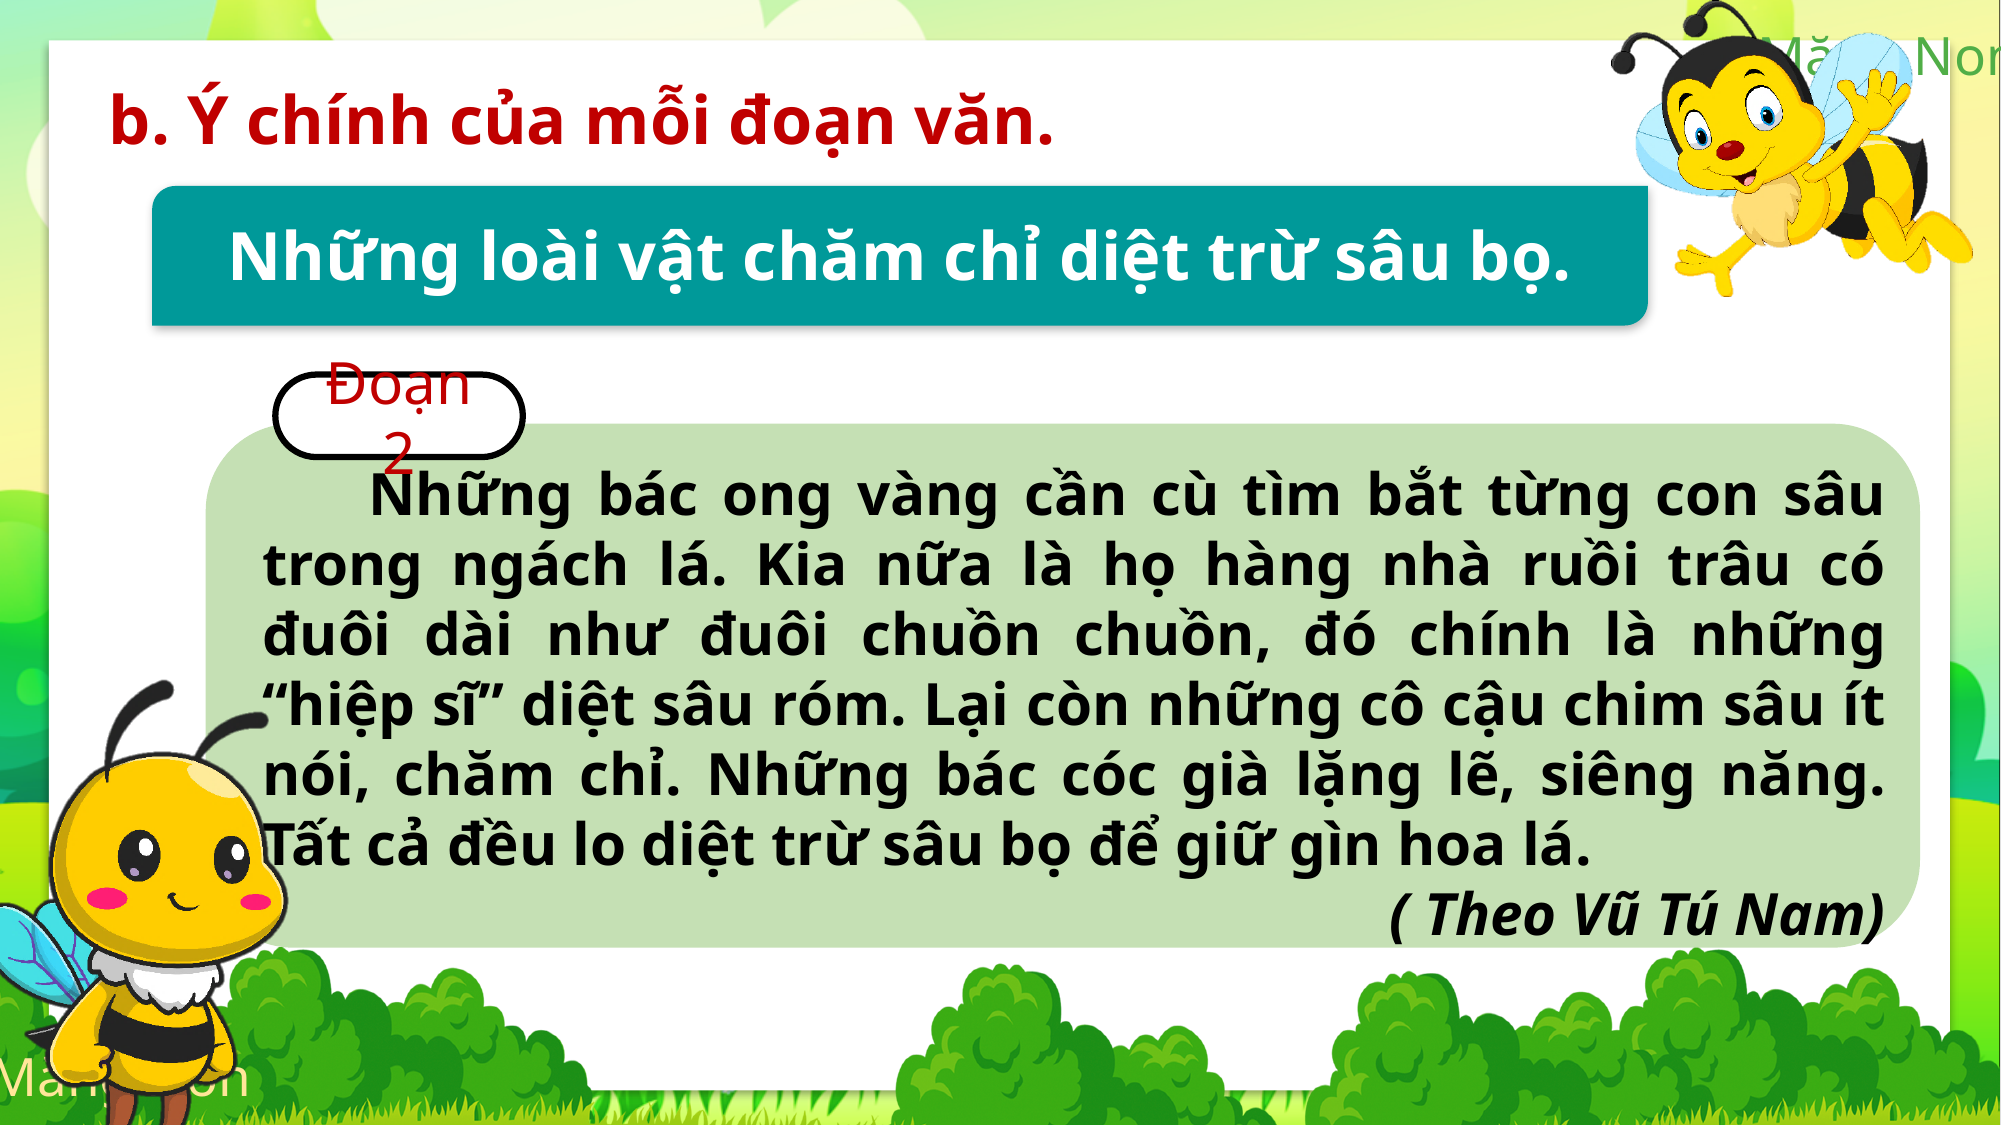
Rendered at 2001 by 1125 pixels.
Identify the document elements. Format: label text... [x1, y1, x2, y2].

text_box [205, 423, 1920, 960]
text_box b. Ý chính của mỗi đoạn văn. [94, 54, 1167, 166]
text_box Đoạn 2 [274, 373, 524, 423]
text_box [152, 185, 1648, 326]
picture [0, 0, 2001, 1125]
